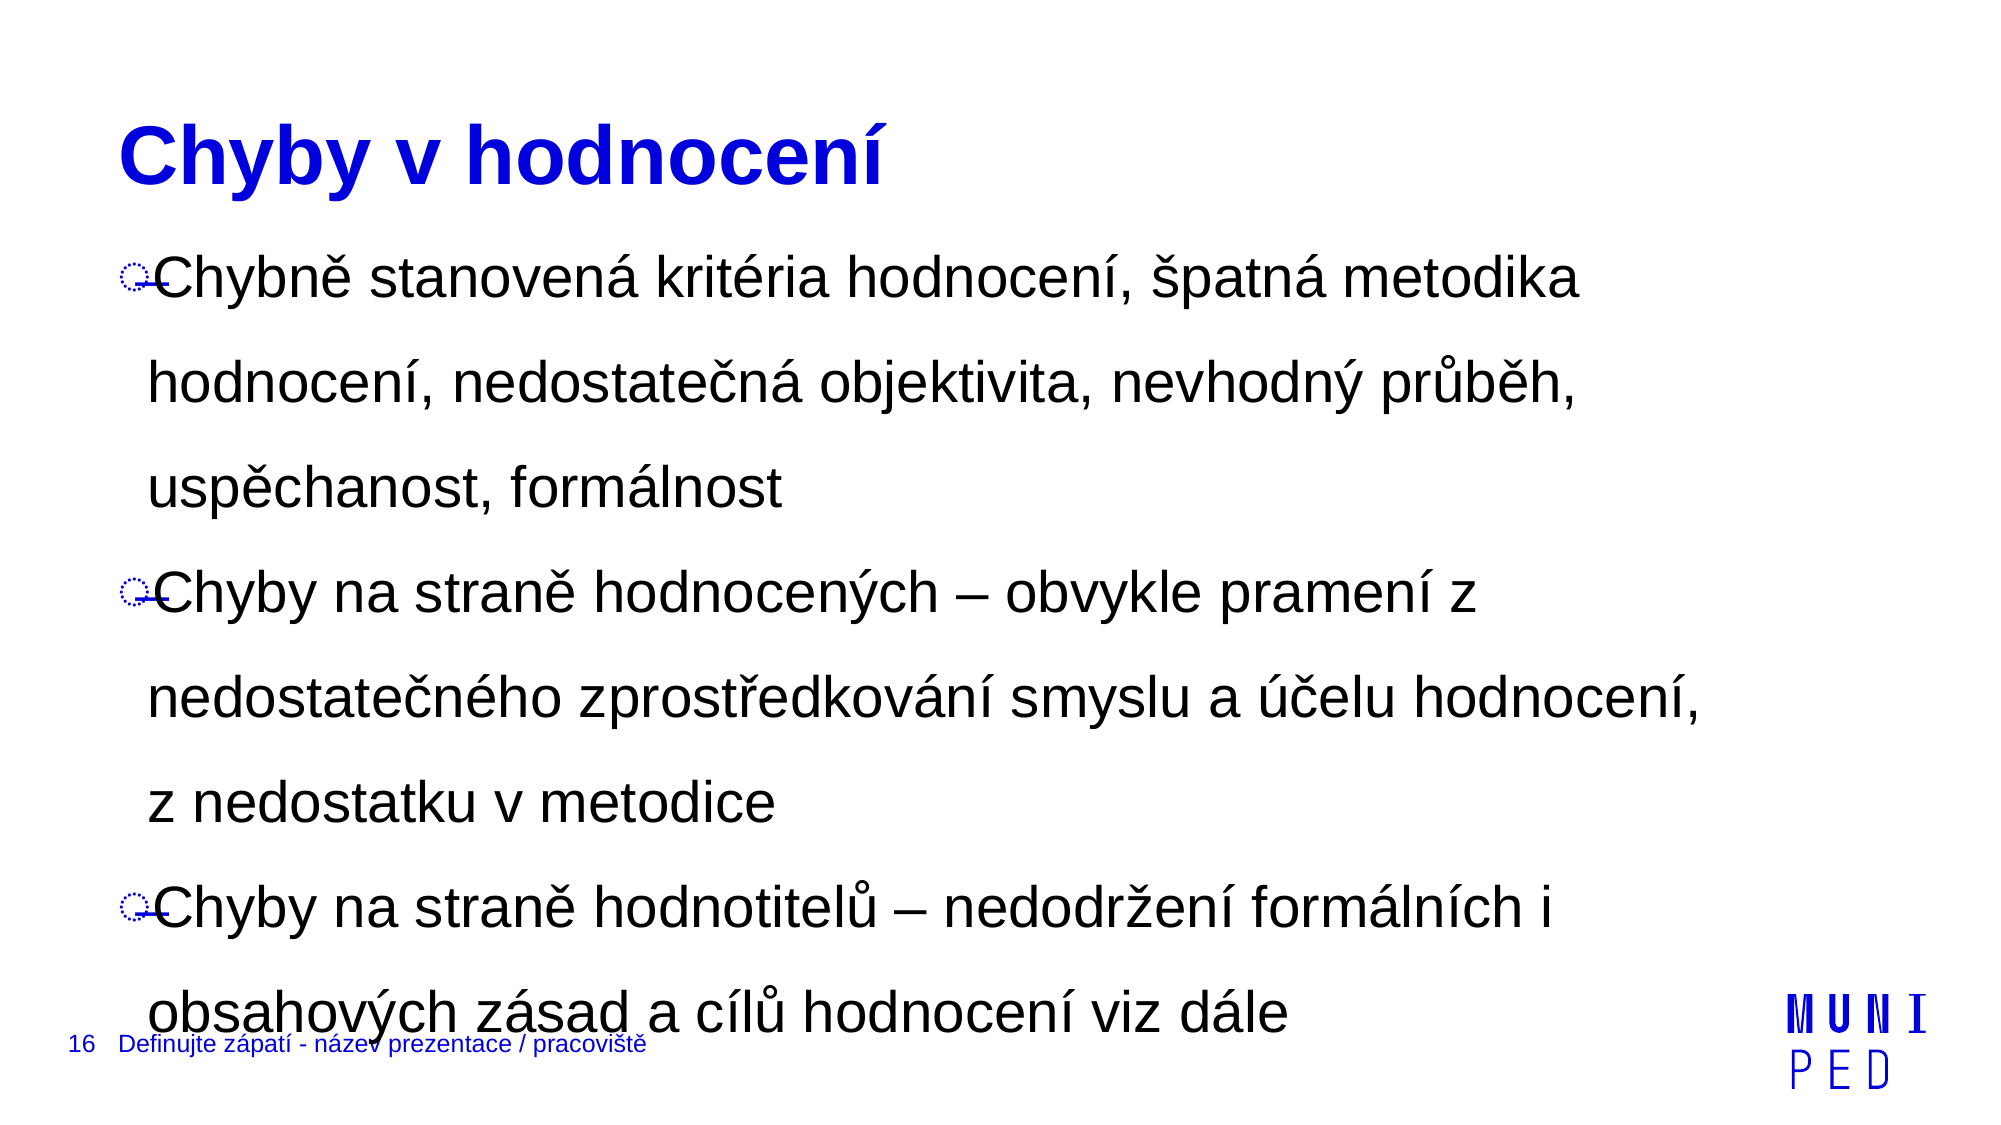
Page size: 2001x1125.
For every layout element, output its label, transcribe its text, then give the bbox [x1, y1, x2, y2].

title Chyby v hodnocení [118, 118, 1883, 193]
slide_number 16 [67, 1021, 110, 1063]
list Chybně stanovená kritéria hodnocení, špatná metodika hodnocení, nedostatečná objektivita, nevhodný průběh, uspěchanost, formálnost Chyby na straně hodnocených – obvykle pramení z nedostatečného zprostředkování smyslu a účelu hodnocení, z nedostatku v metodice Chyby na straně hodnotitelů – nedodržení formálních i obsahových zásad a cílů hodnocení viz dále [105, 204, 1870, 884]
footer Definujte zápatí - název prezentace / pracoviště [118, 1021, 1418, 1063]
